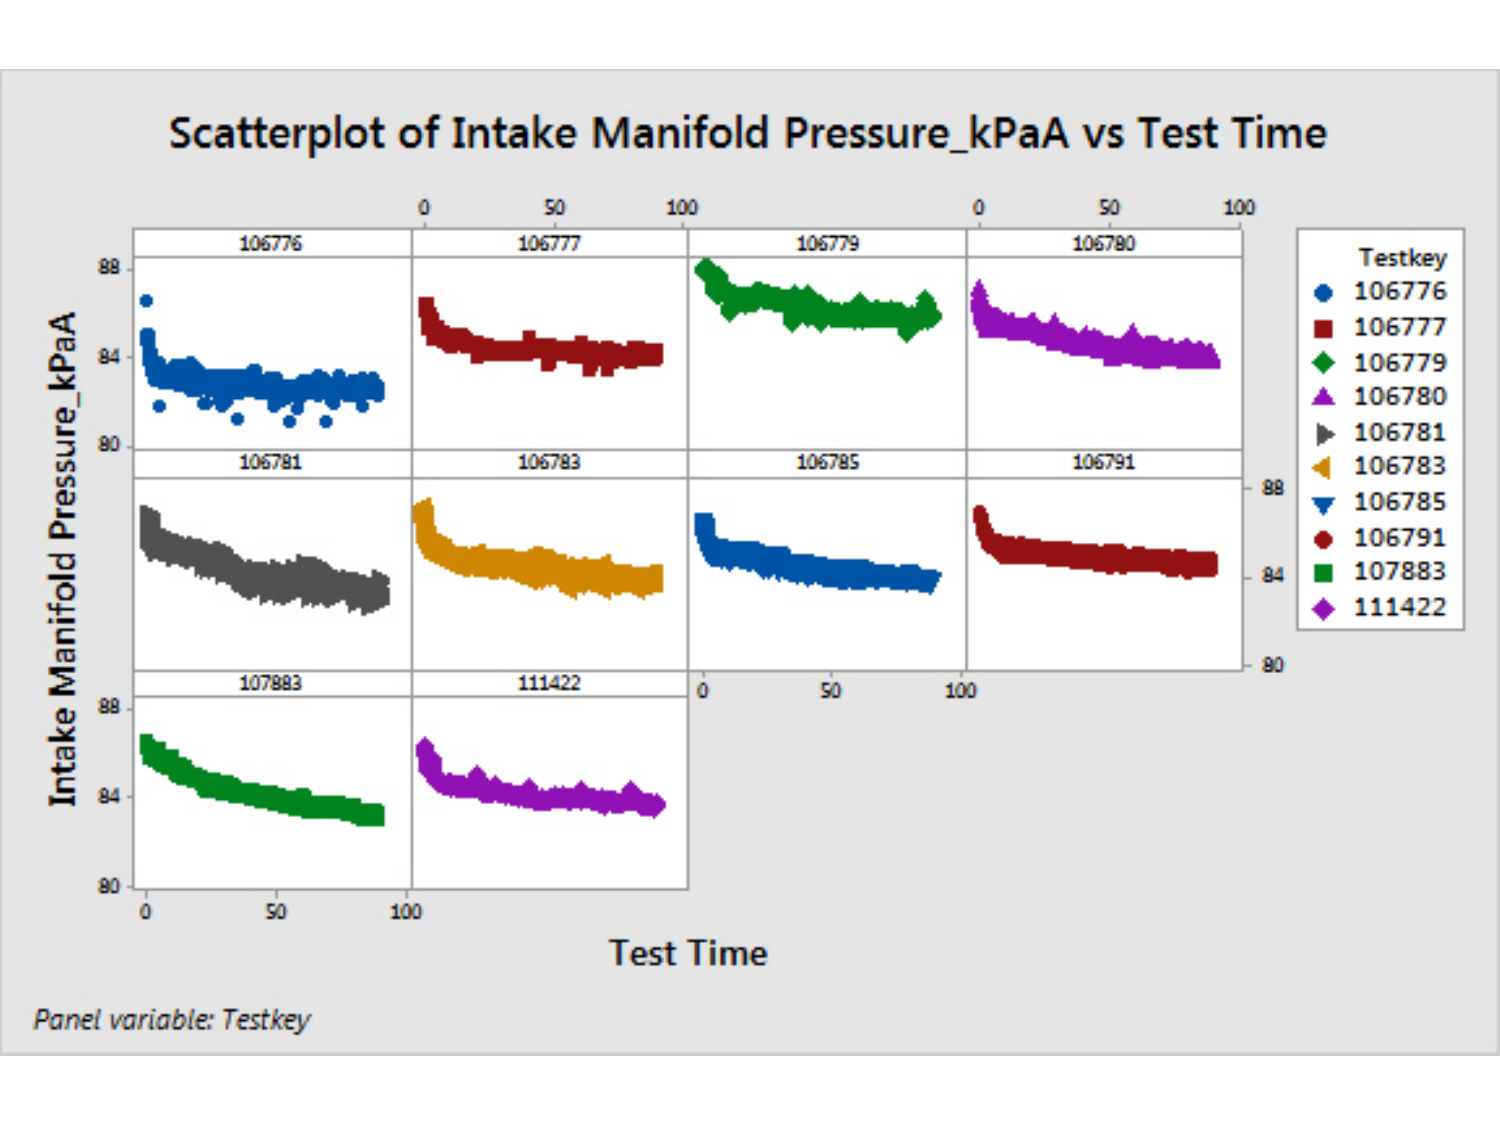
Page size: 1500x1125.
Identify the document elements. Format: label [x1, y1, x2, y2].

picture [0, 69, 1500, 1056]
